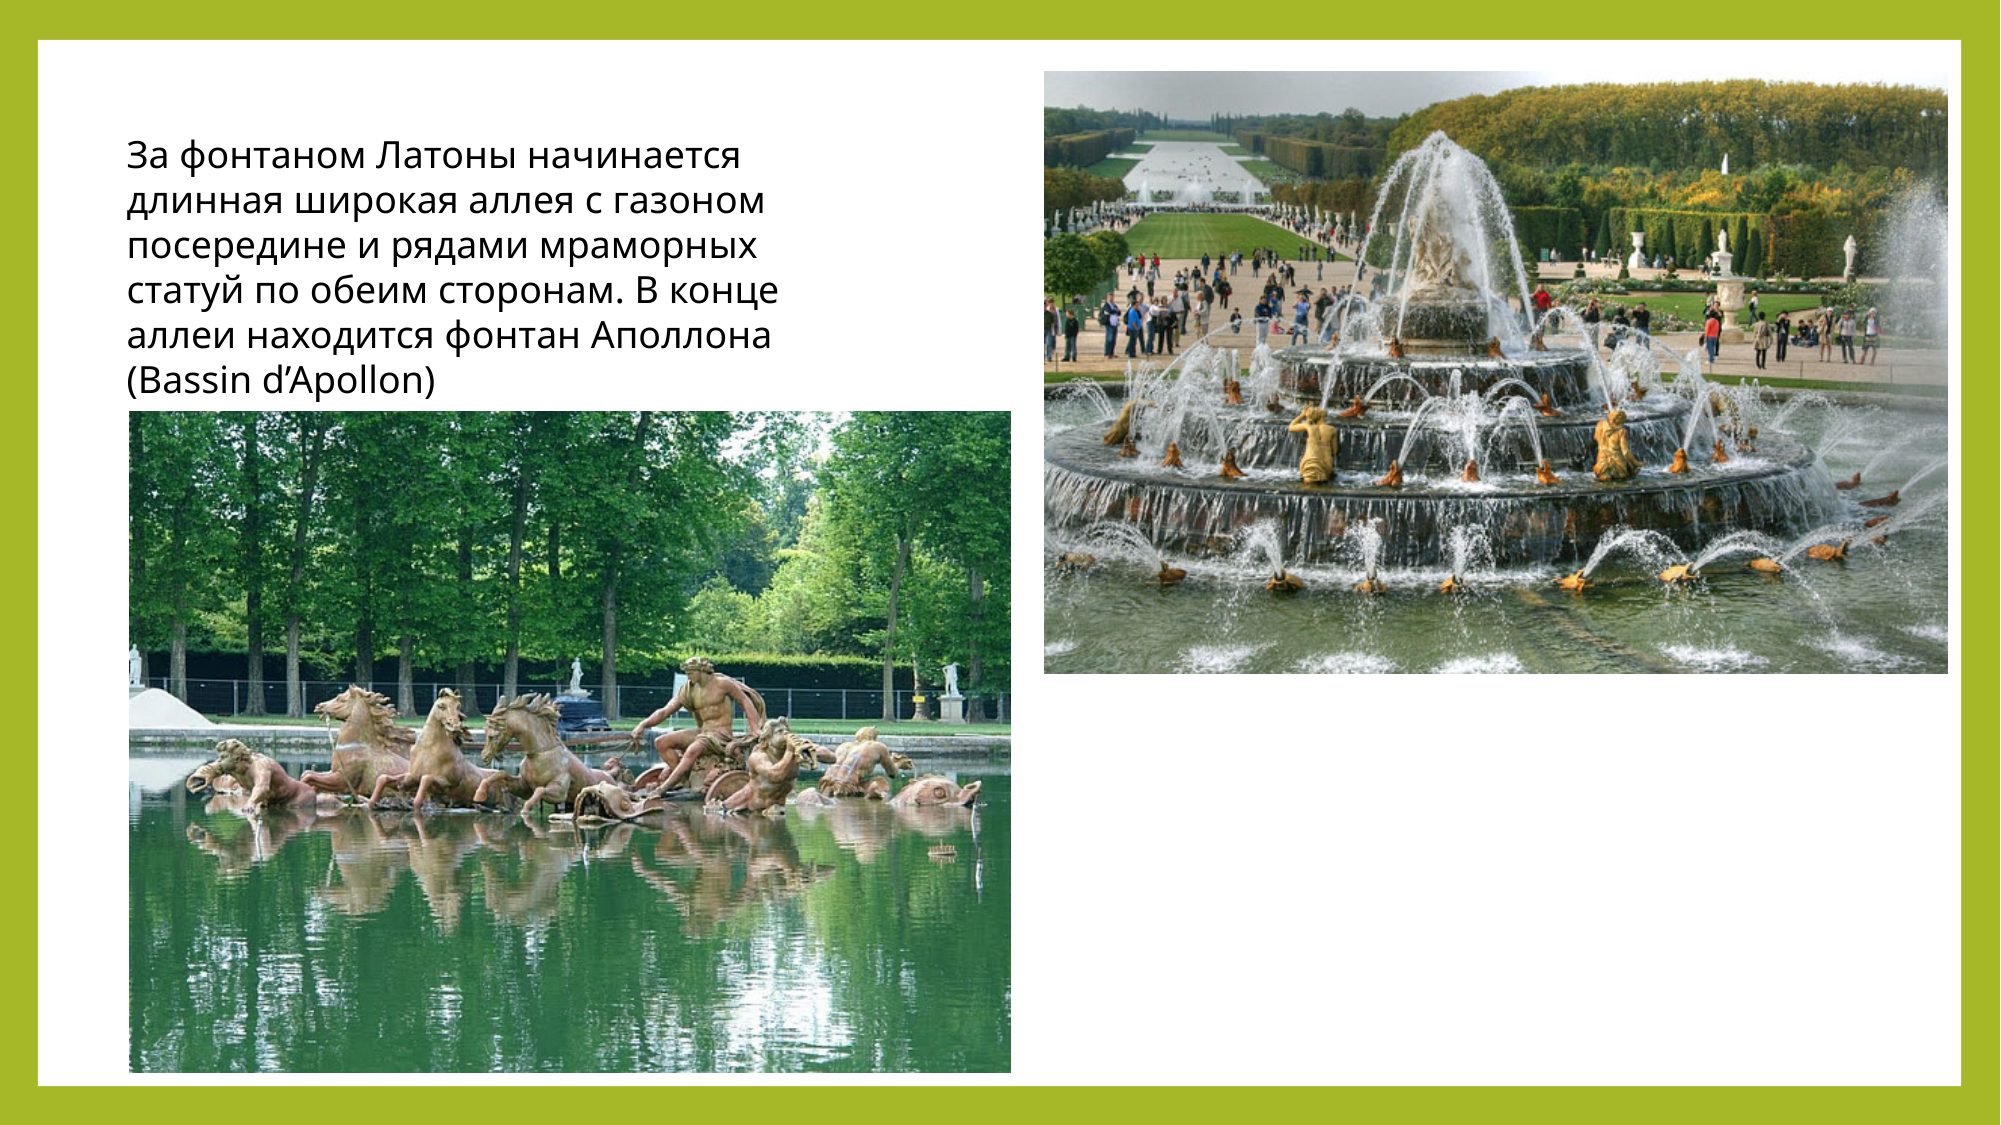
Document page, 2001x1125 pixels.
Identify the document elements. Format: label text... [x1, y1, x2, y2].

picture [129, 411, 1011, 1074]
text_box За фонтаном Латоны начинается длинная широкая аллея с газоном посередине и рядами мраморных статуй по обеим сторонам. В конце аллеи находится фонтан Аполлона (Bassin d’Apollon) [111, 123, 816, 409]
picture [1044, 71, 1949, 675]
